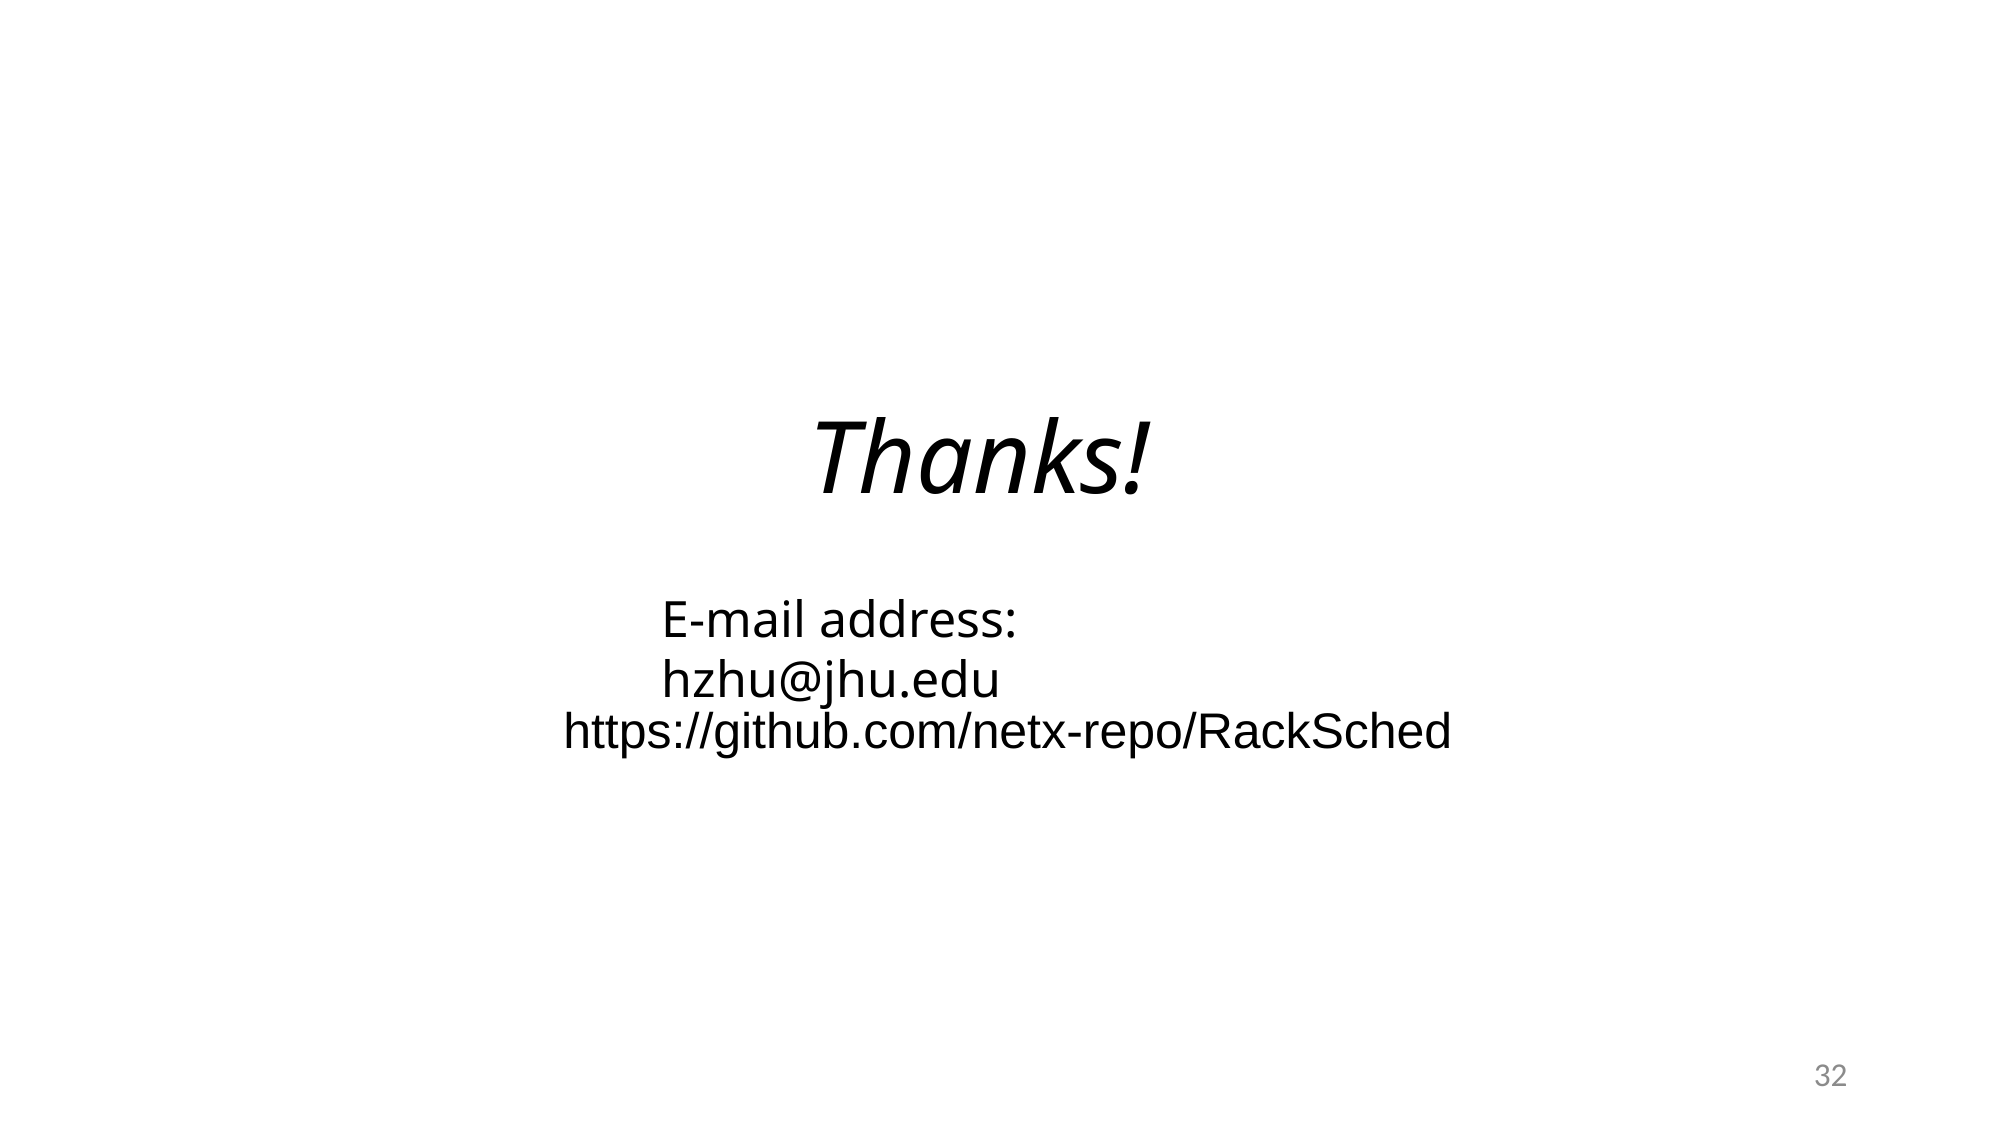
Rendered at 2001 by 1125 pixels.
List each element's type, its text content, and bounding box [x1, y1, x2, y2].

text_box E-mail address: hzhu@jhu.edu [647, 580, 1353, 691]
slide_number 32 [1412, 1042, 1863, 1103]
text_box https://github.com/netx-repo/RackSched [548, 691, 1485, 767]
list Thanks! [793, 399, 1207, 545]
